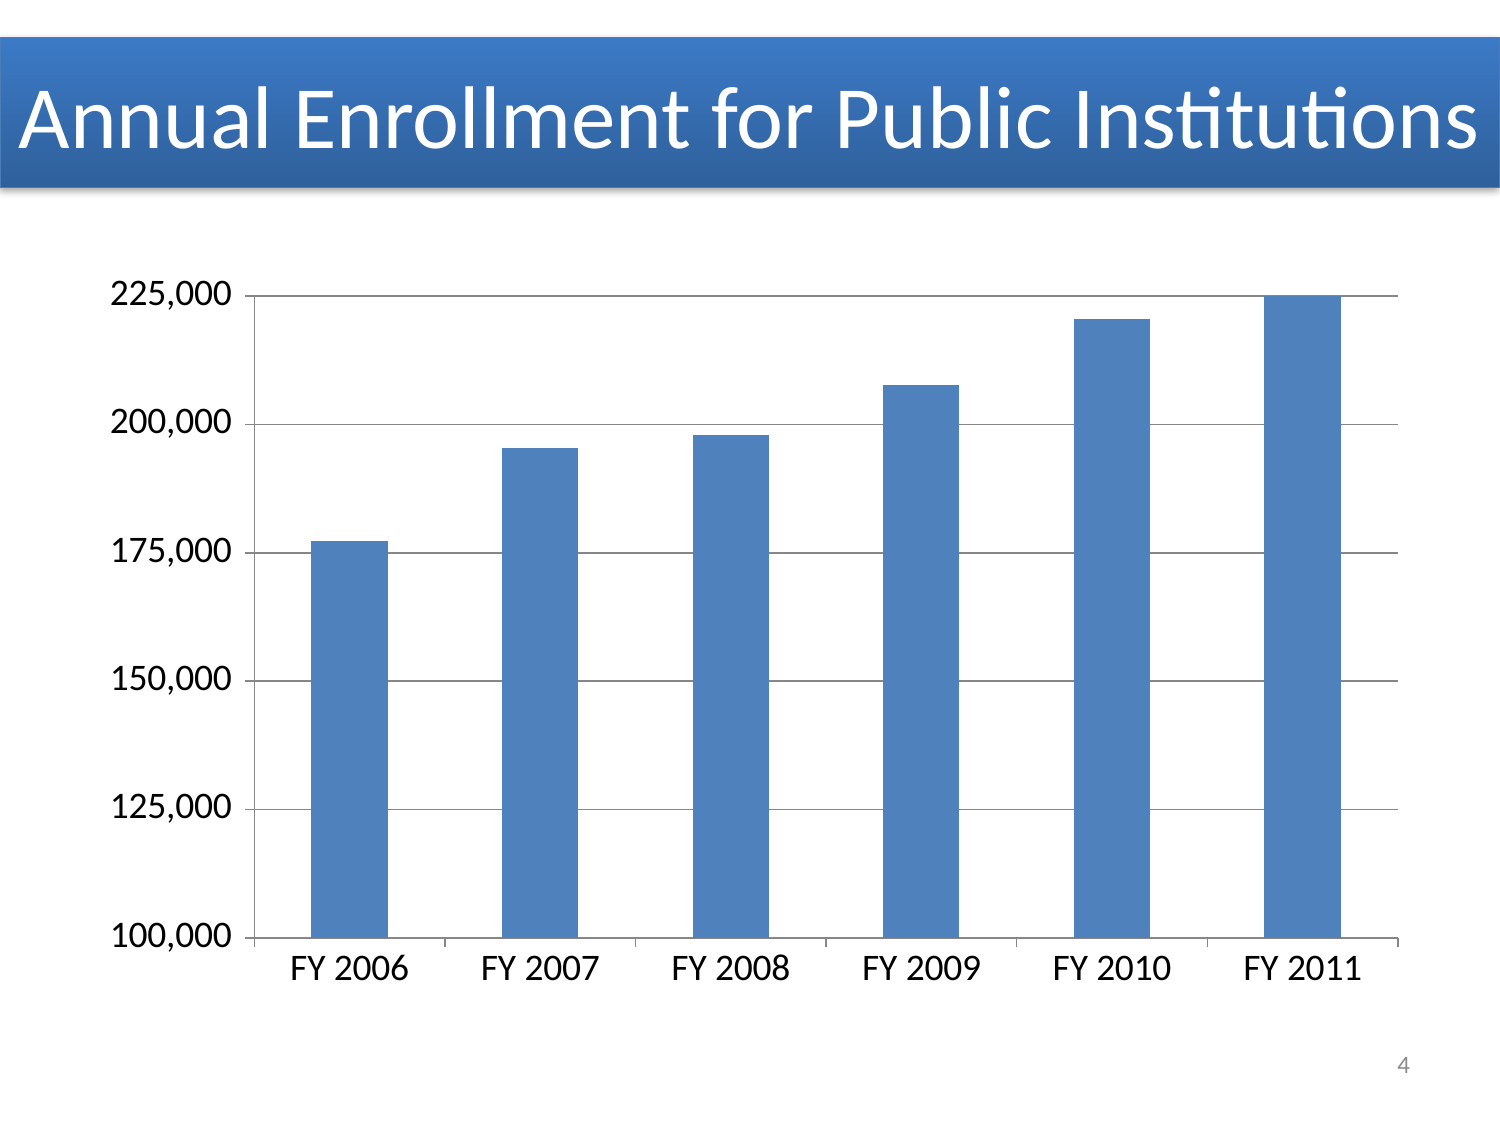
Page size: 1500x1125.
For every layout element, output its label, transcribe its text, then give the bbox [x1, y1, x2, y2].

title Annual Enrollment for Public Institutions [0, 37, 1500, 188]
slide_number 4 [1074, 1024, 1425, 1103]
chart [74, 262, 1426, 1006]
